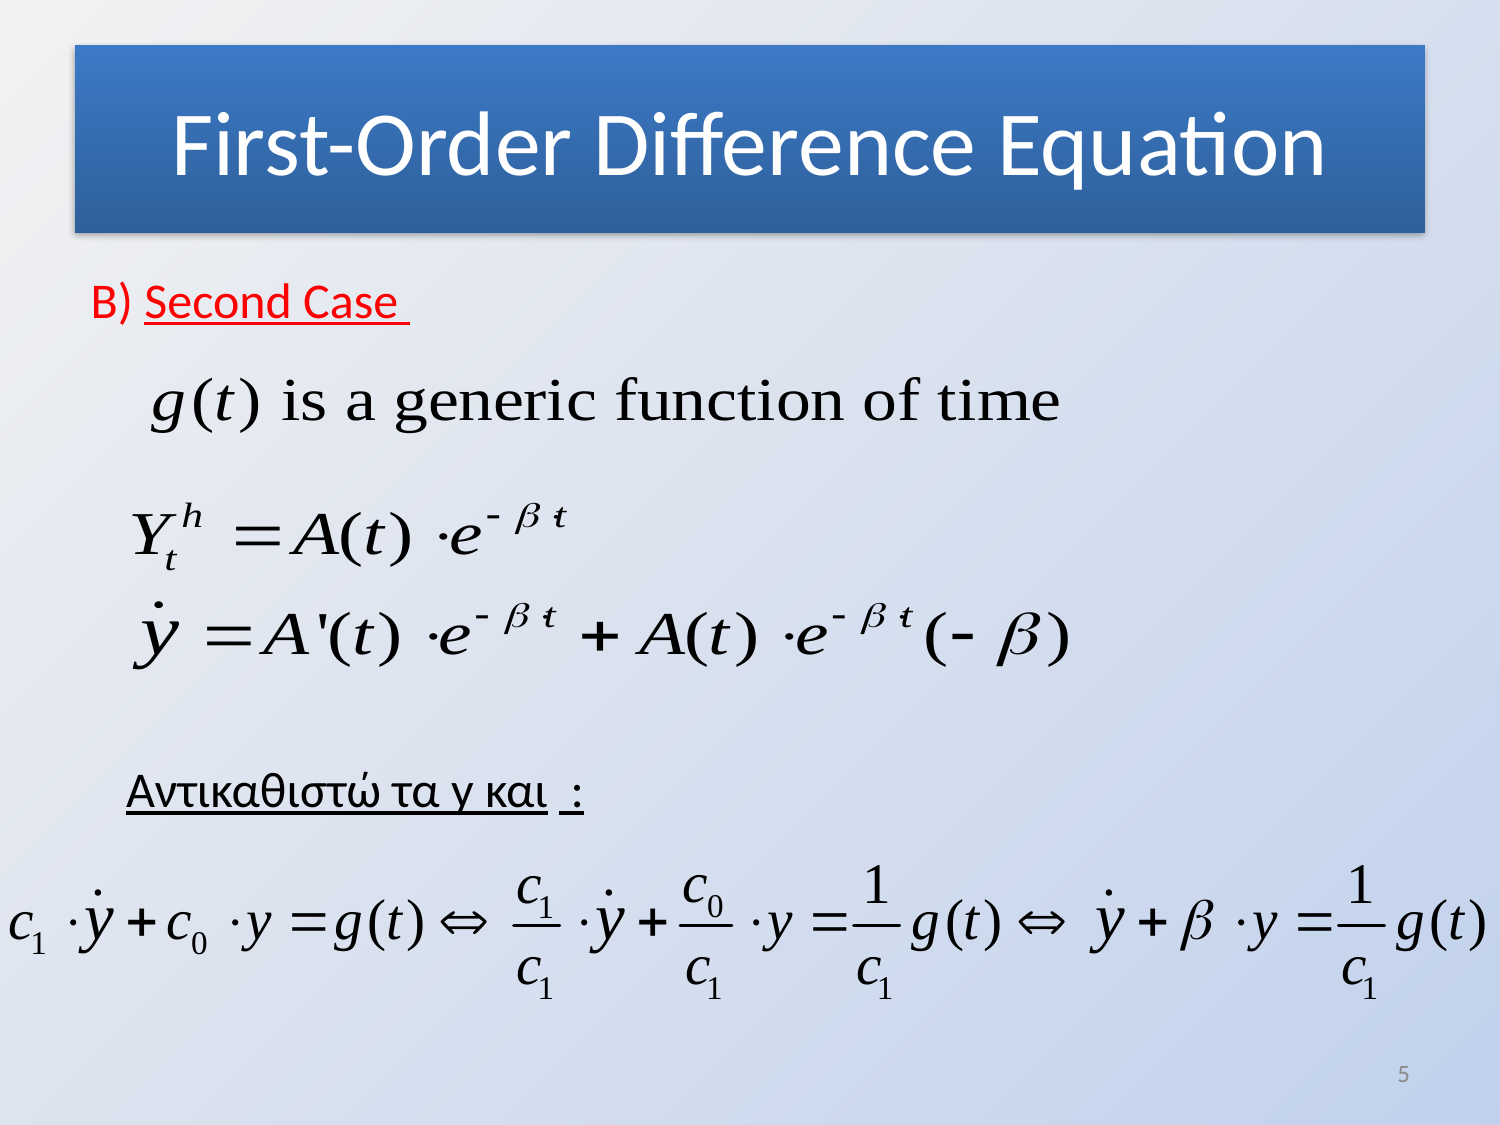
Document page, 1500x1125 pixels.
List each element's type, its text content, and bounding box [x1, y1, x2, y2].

text_box B) Second Case [75, 260, 1500, 336]
title First-Order Difference Equation [75, 45, 1425, 233]
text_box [137, 364, 1072, 447]
slide_number 5 [1074, 1042, 1425, 1103]
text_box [0, 848, 1500, 1012]
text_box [121, 488, 1088, 682]
